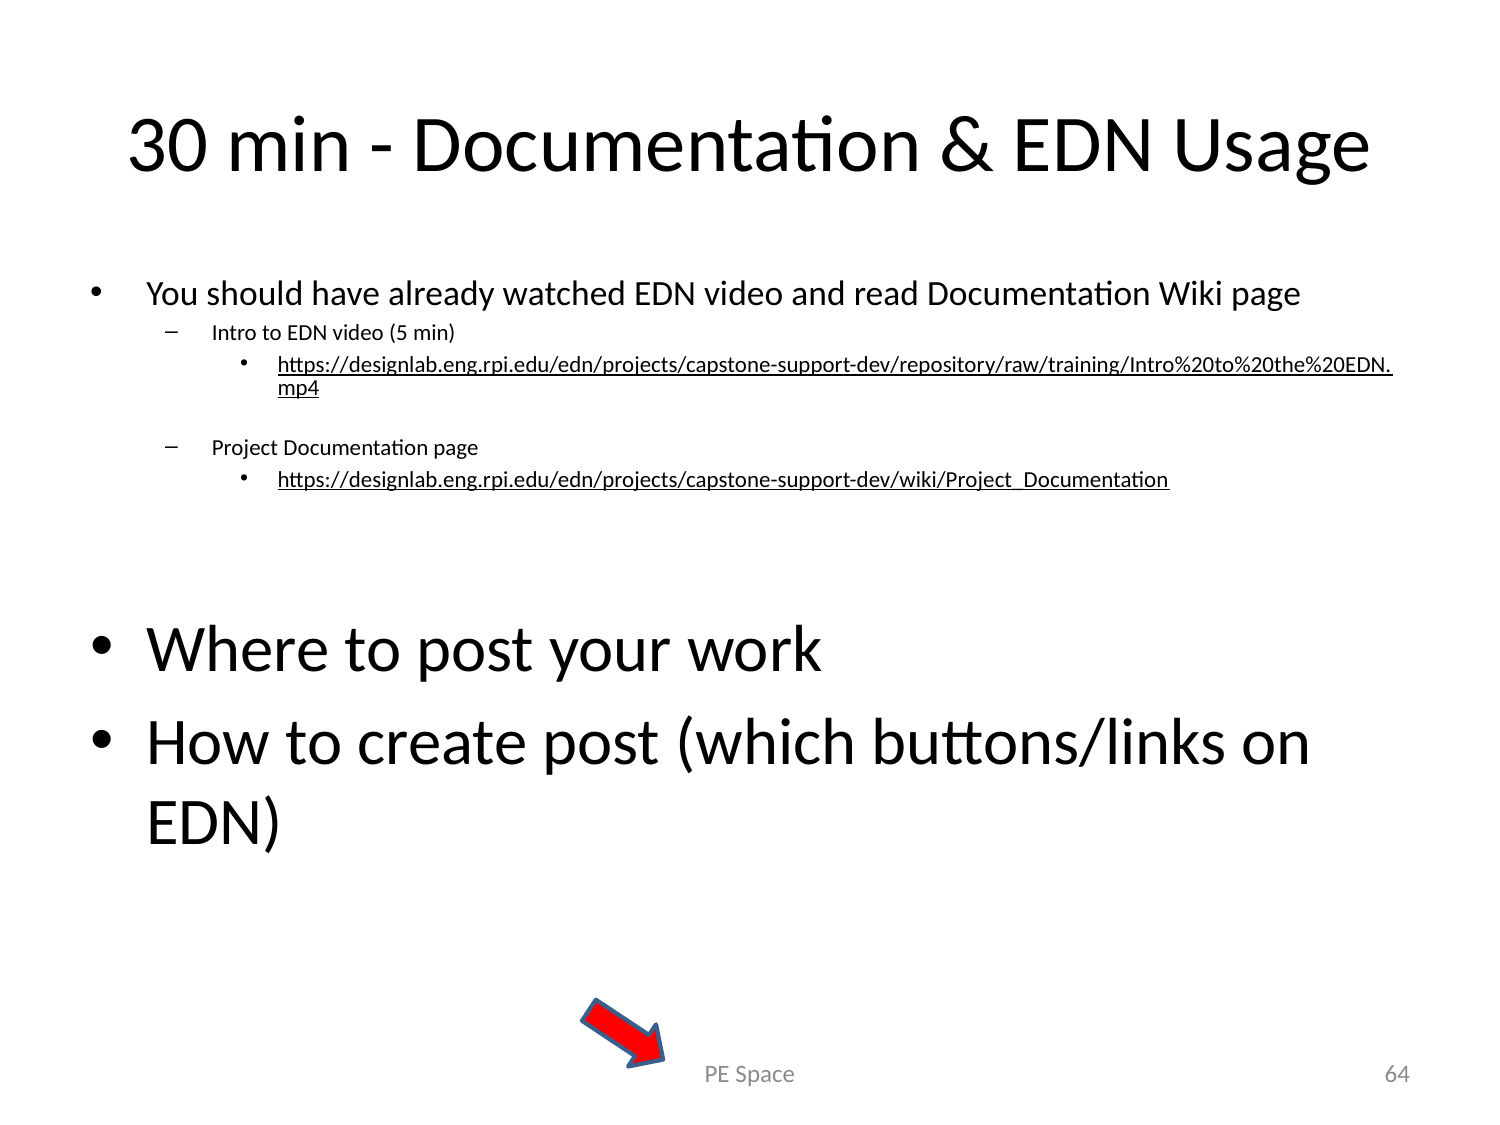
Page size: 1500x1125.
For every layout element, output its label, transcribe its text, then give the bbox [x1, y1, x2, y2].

slide_number 64 [1074, 1042, 1425, 1103]
list You should have already watched EDN video and read Documentation Wiki page Intro to EDN video (5 min) https://designlab.eng.rpi.edu/edn/projects/capstone-support-dev/repository/raw/training/Intro%20to%20the%20EDN.mp4 Project Documentation page https://designlab.eng.rpi.edu/edn/projects/capstone-support-dev/wiki/Project_Documentation Where to post your work How to create post (which buttons/links on EDN) [75, 262, 1425, 1005]
footer PE Space [496, 1042, 1004, 1103]
text_box [579, 997, 662, 1042]
title 30 min - Documentation & EDN Usage [75, 45, 1425, 233]
